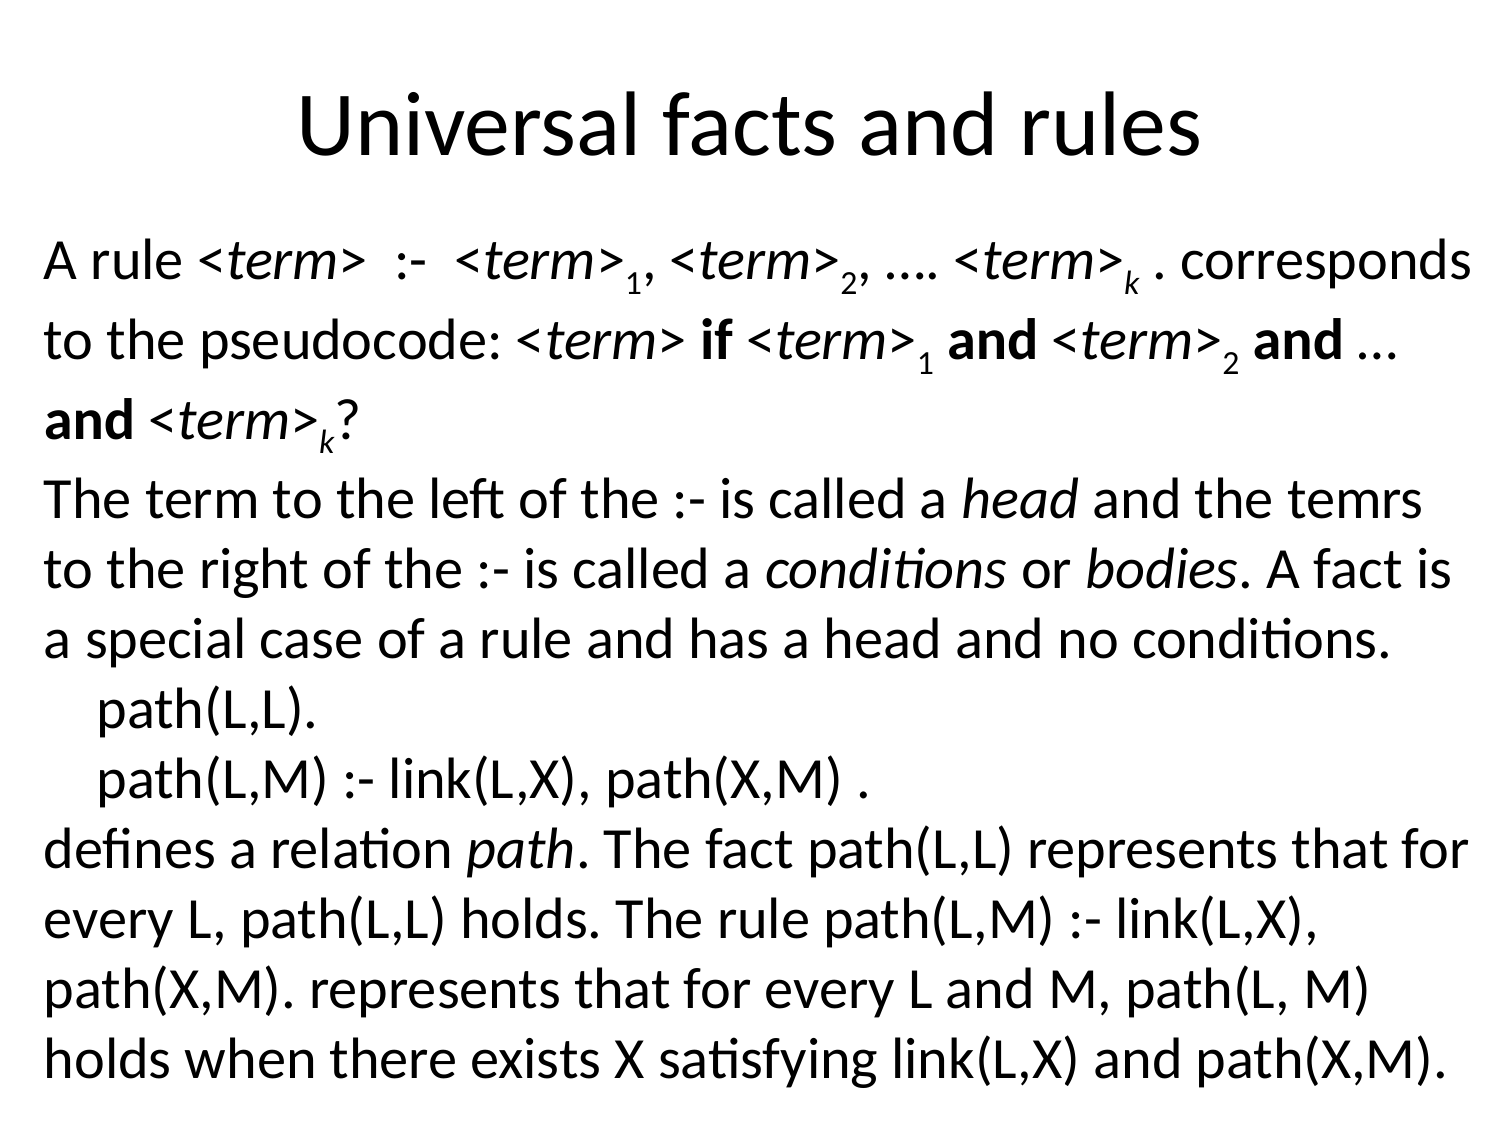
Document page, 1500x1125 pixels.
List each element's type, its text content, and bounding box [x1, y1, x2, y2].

text_box A rule <term> :- <term>1, <term>2, …. <term>k . corresponds to the pseudocode: <term> if <term>1 and <term>2 and … and <term>k? The term to the left of the :- is called a head and the temrs to the right of the :- is called a conditions or bodies. A fact is a special case of a rule and has a head and no conditions. path(L,L). path(L,M) :- link(L,X), path(X,M) . defines a relation path. The fact path(L,L) represents that for every L, path(L,L) holds. The rule path(L,M) :- link(L,X), path(X,M). represents that for every L and M, path(L, M) holds when there exists X satisfying link(L,X) and path(X,M). [29, 214, 1488, 1098]
title Universal facts and rules [75, 45, 1425, 193]
